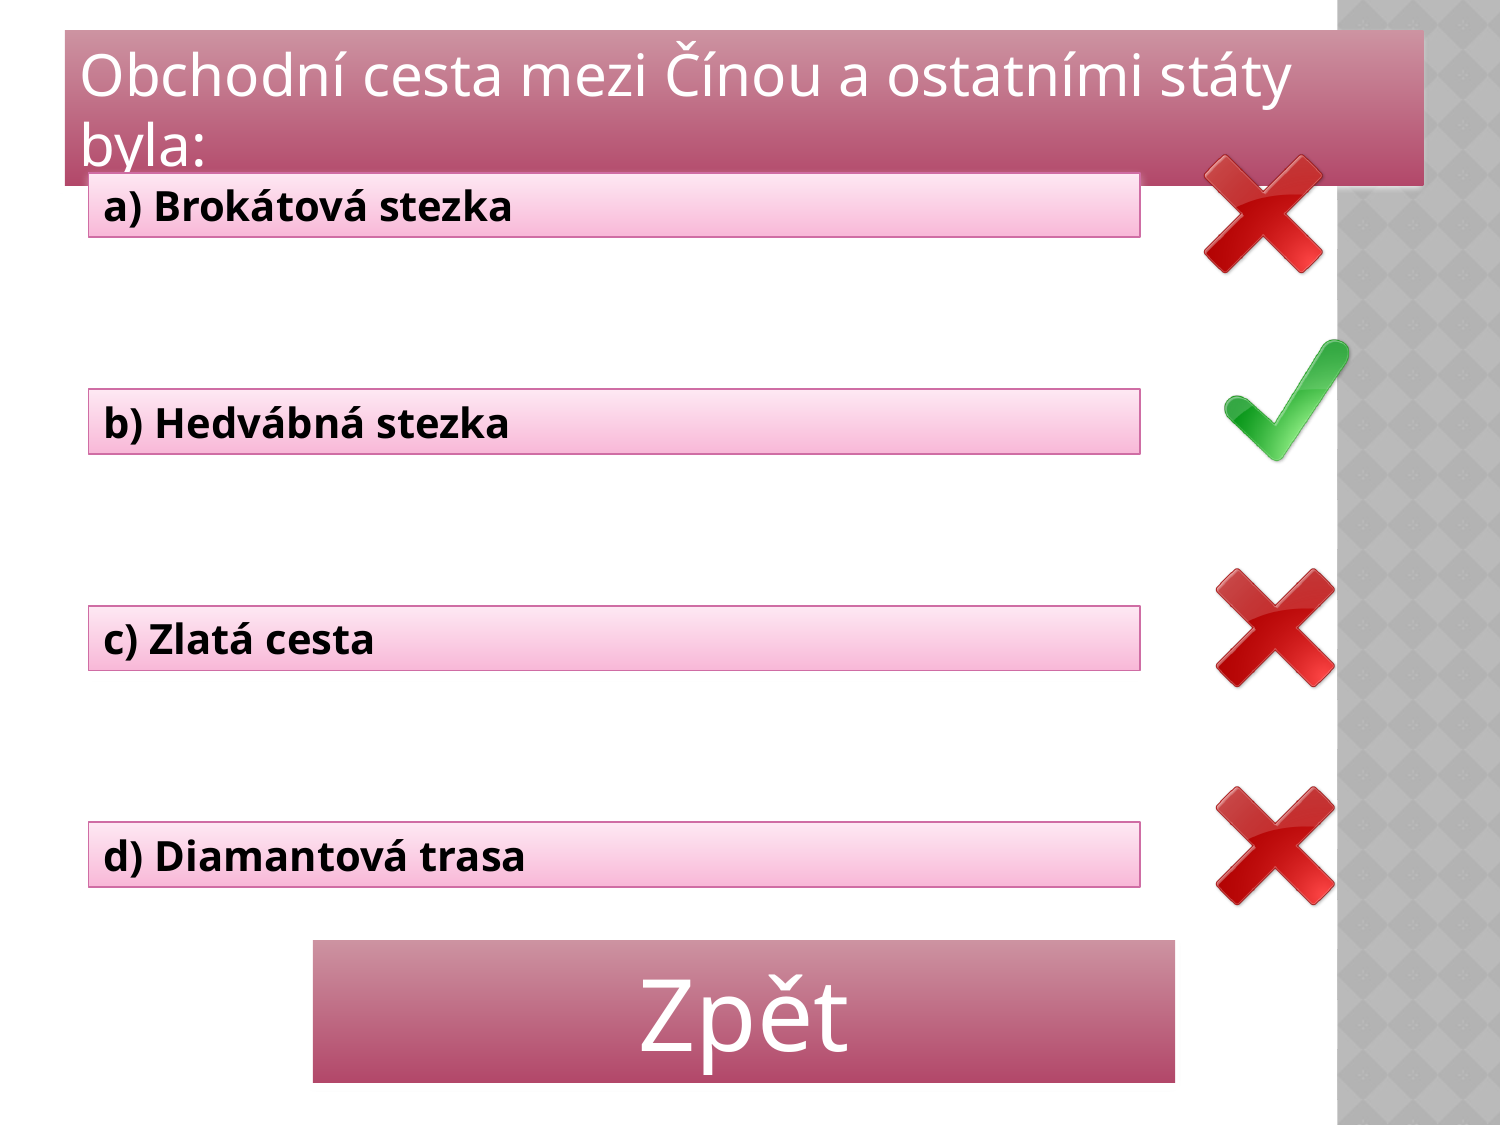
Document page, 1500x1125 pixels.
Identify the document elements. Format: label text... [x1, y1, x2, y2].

text_box a) Brokátová stezka [88, 172, 1141, 238]
picture [1210, 561, 1341, 693]
text_box b) Hedvábná stezka [88, 388, 1141, 455]
text_box Obchodní cesta mezi Čínou a ostatními státy byla: [64, 30, 1424, 186]
picture [1198, 148, 1330, 280]
picture [1221, 337, 1353, 469]
text_box c) Zlatá cesta [88, 605, 1141, 671]
text_box d) Diamantová trasa [88, 821, 1141, 888]
picture [1210, 780, 1341, 911]
text_box Zpět [312, 940, 1176, 1083]
